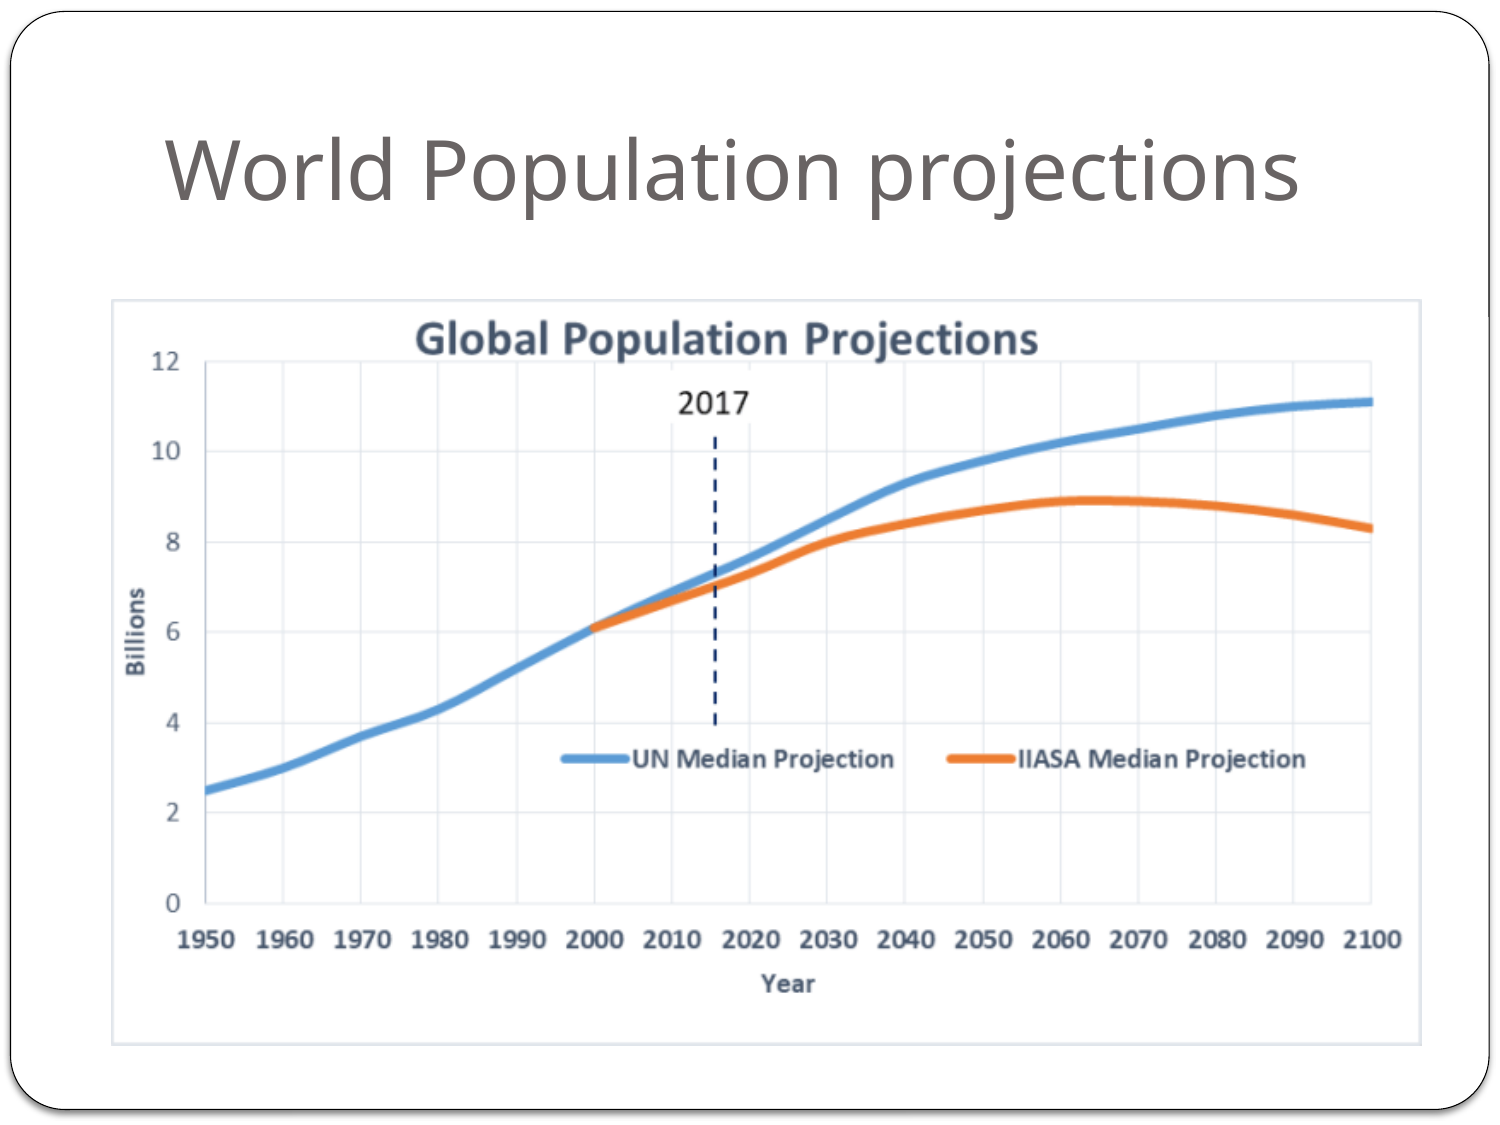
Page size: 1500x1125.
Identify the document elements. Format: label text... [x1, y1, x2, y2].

title World Population projections [150, 45, 1425, 233]
picture [111, 299, 1422, 1046]
